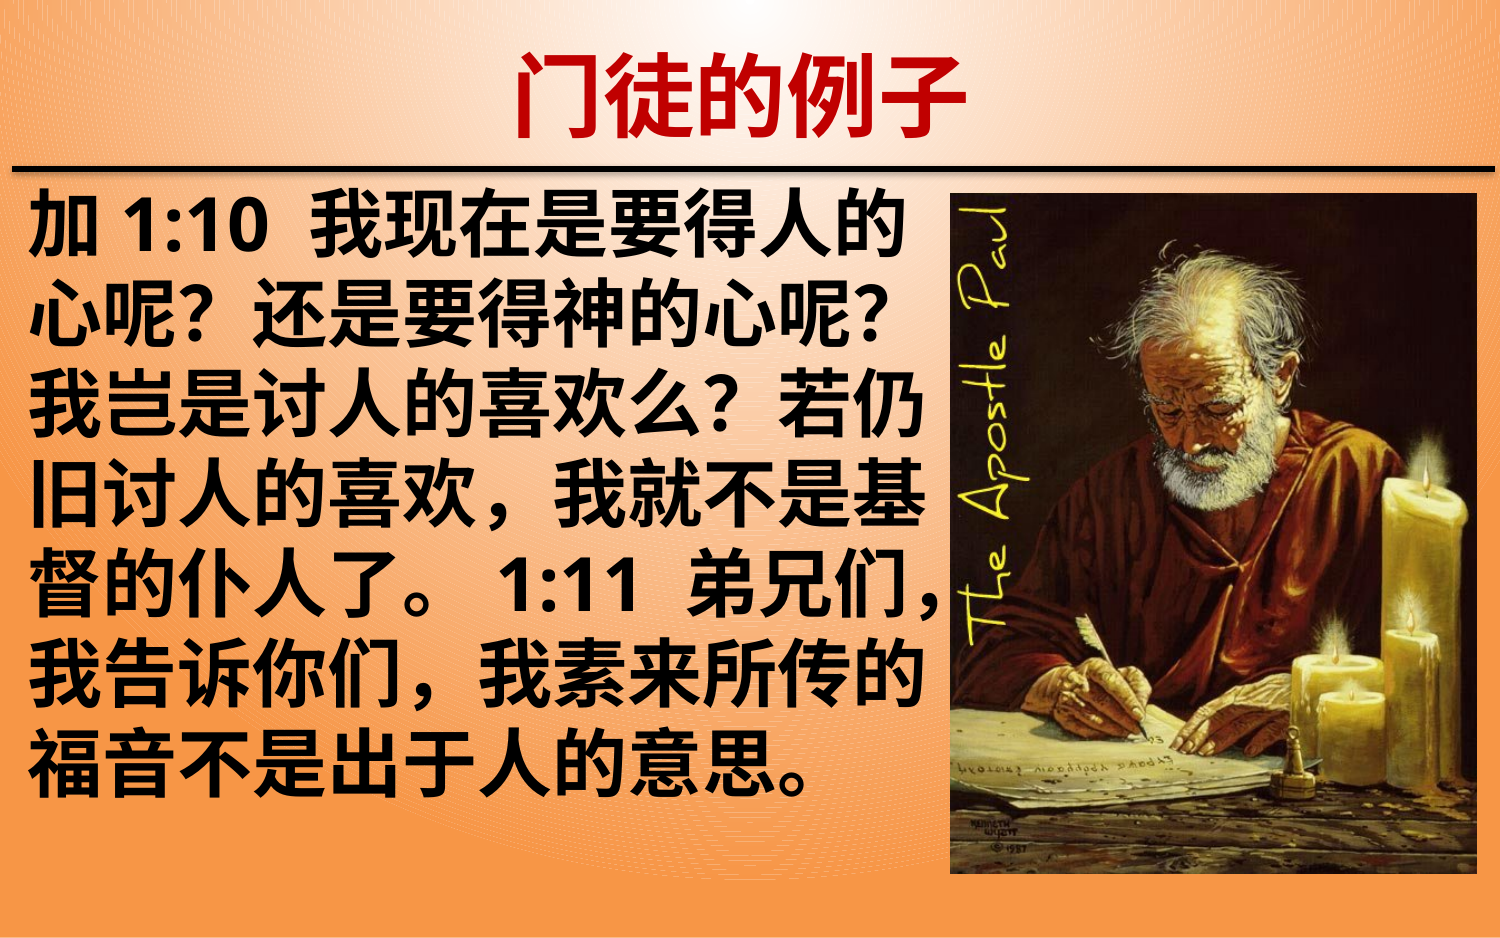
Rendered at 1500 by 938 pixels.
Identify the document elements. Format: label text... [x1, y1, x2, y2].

picture [949, 193, 1477, 874]
text_box 加1:10 我现在是要得人的心呢？还是要得神的心呢？我岂是讨人的喜欢么？若仍旧讨人的喜欢，我就不是基督的仆人了。1:11 弟兄们，我告诉你们，我素来所传的福音不是出于人的意思。 [12, 179, 975, 814]
text_box 门徒的例子 [496, 31, 986, 156]
